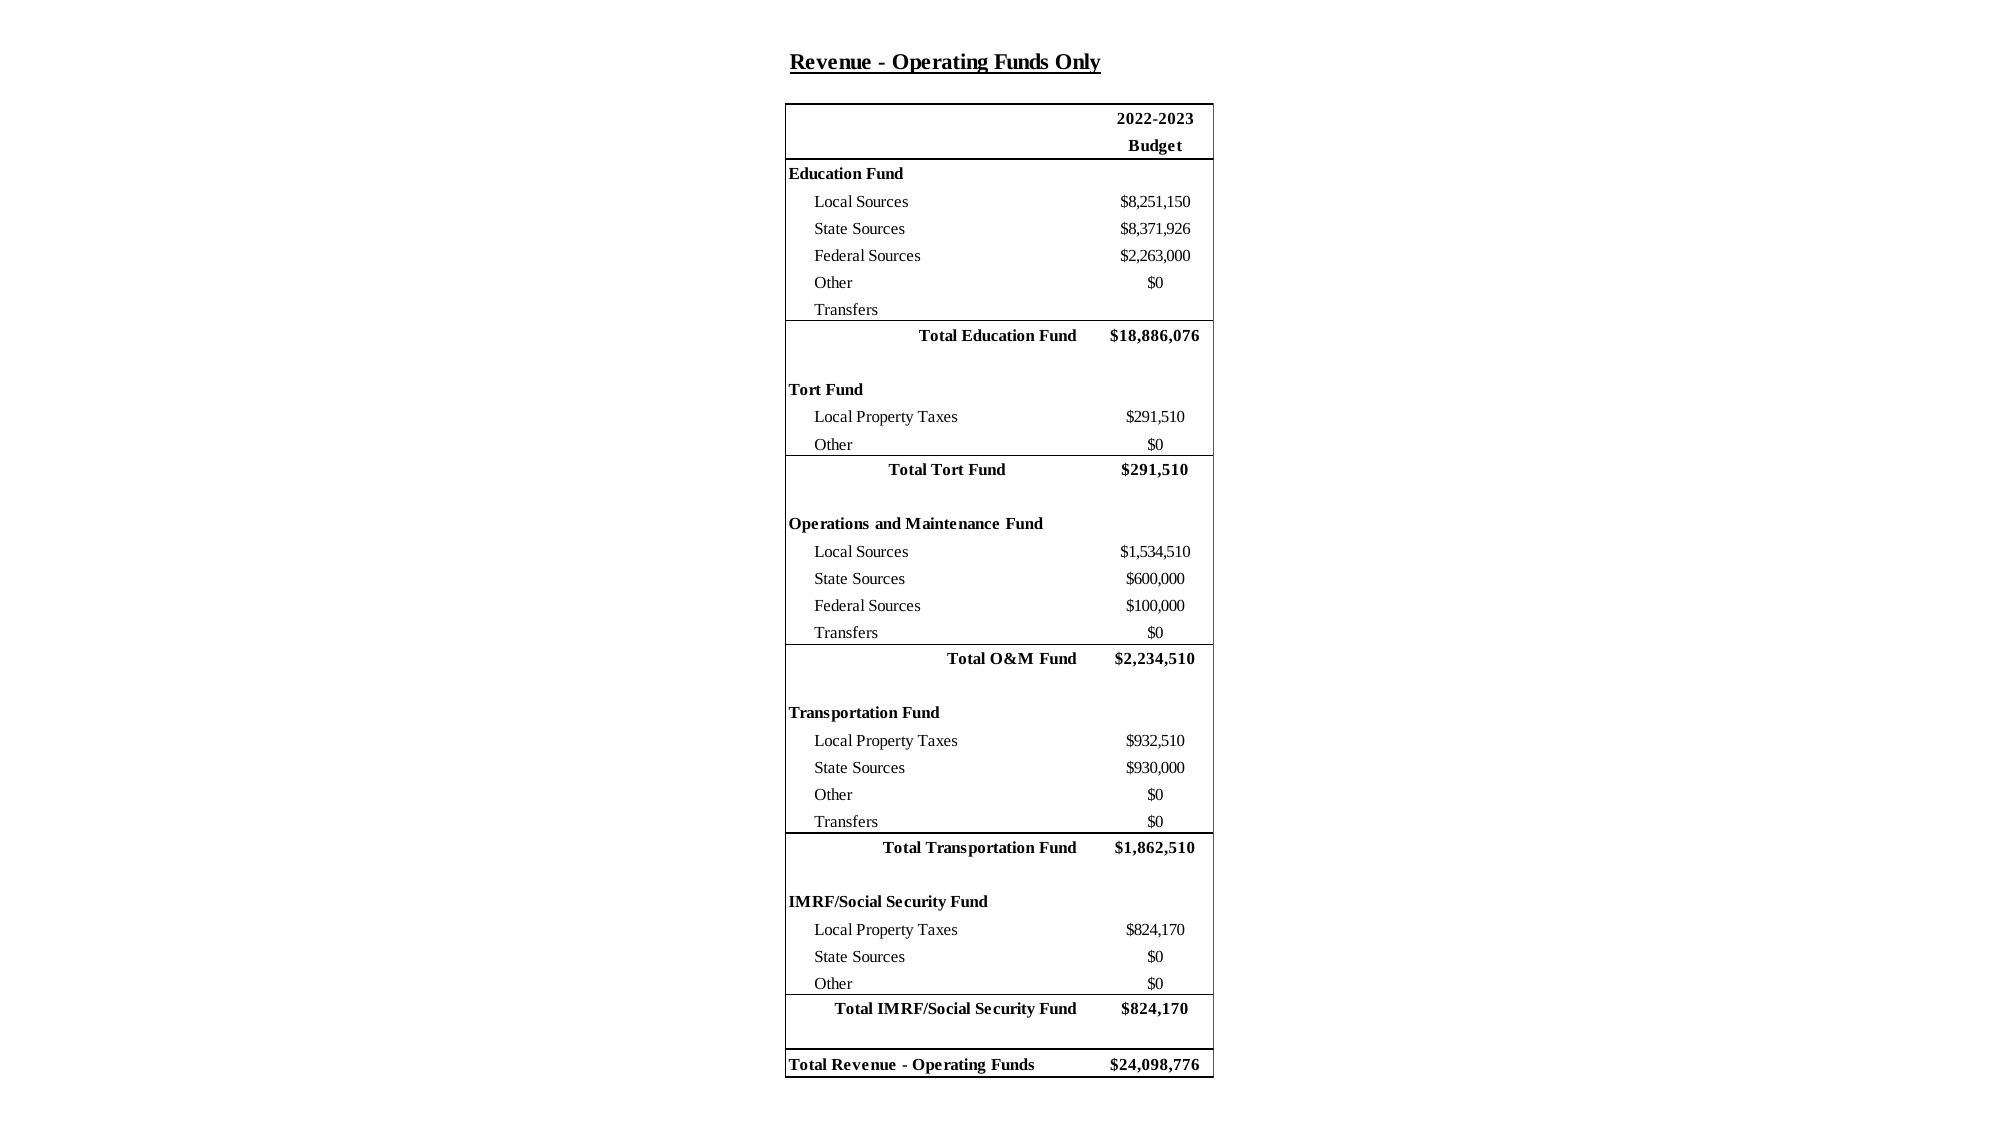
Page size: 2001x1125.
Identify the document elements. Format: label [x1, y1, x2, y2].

text_box [785, 46, 1215, 1079]
